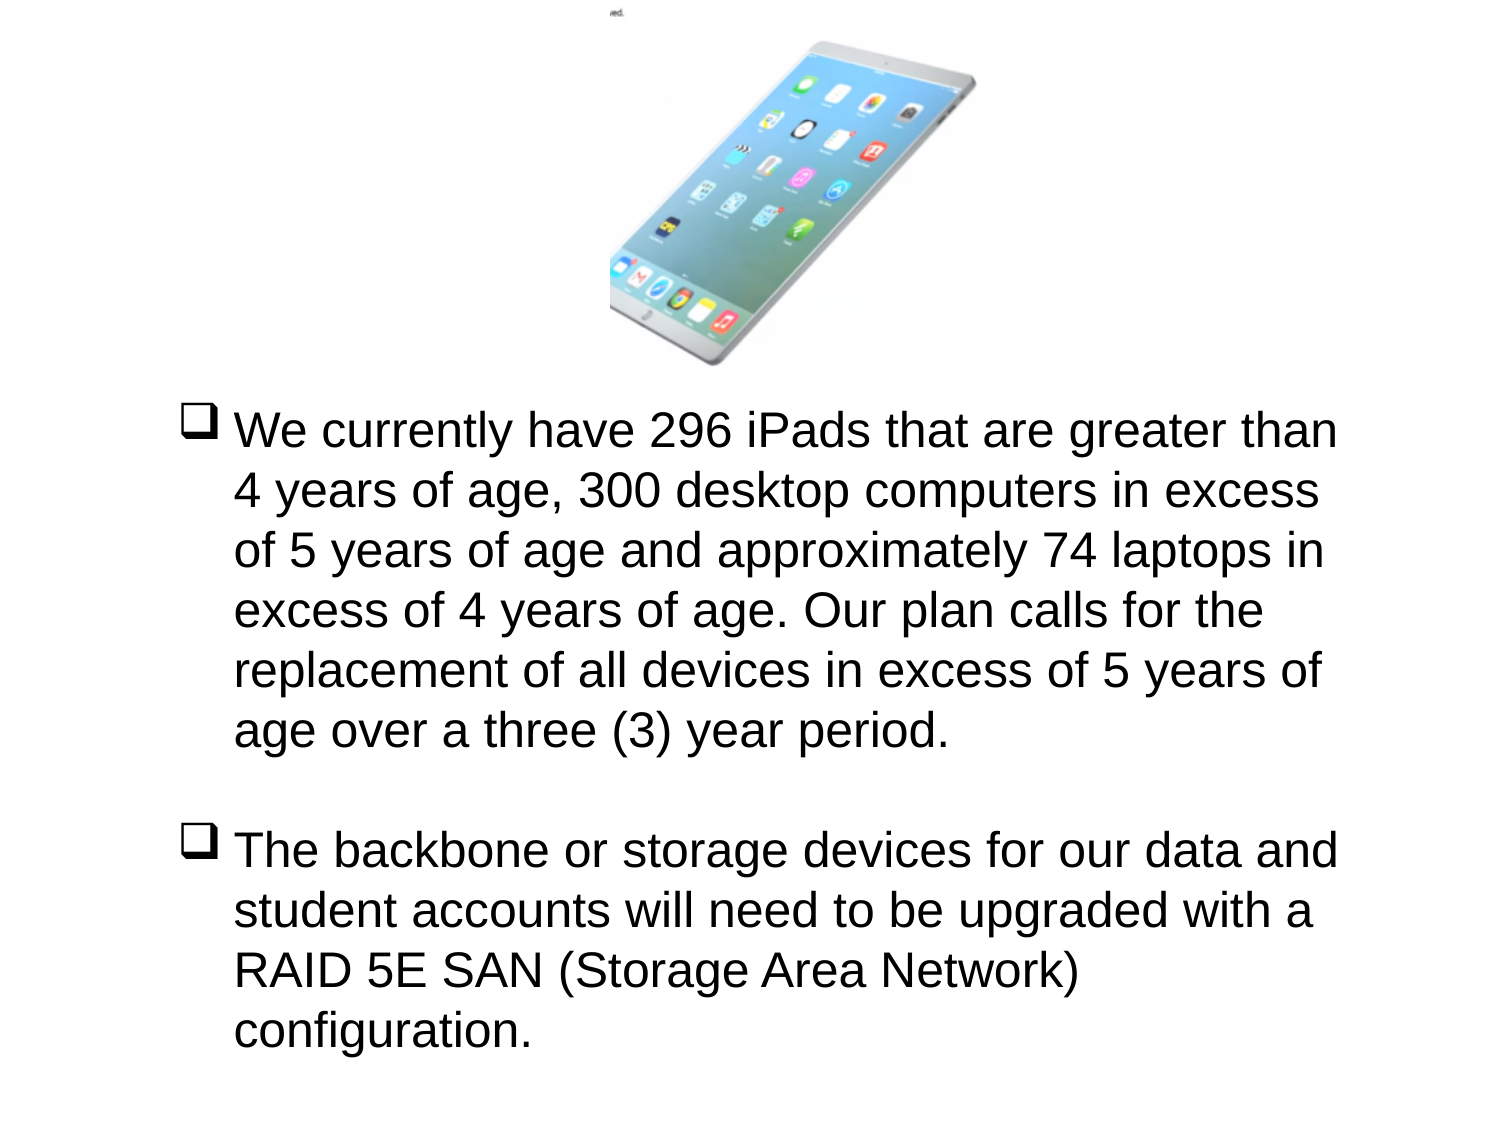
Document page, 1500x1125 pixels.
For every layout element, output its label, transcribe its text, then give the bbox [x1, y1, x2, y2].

picture [610, 0, 987, 376]
text_box We currently have 296 iPads that are greater than 4 years of age, 300 desktop computers in excess of 5 years of age and approximately 74 laptops in excess of 4 years of age. Our plan calls for the replacement of all devices in excess of 5 years of age over a three (3) year period. The backbone or storage devices for our data and student accounts will need to be upgraded with a RAID 5E SAN (Storage Area Network) configuration. [87, 149, 1363, 1065]
